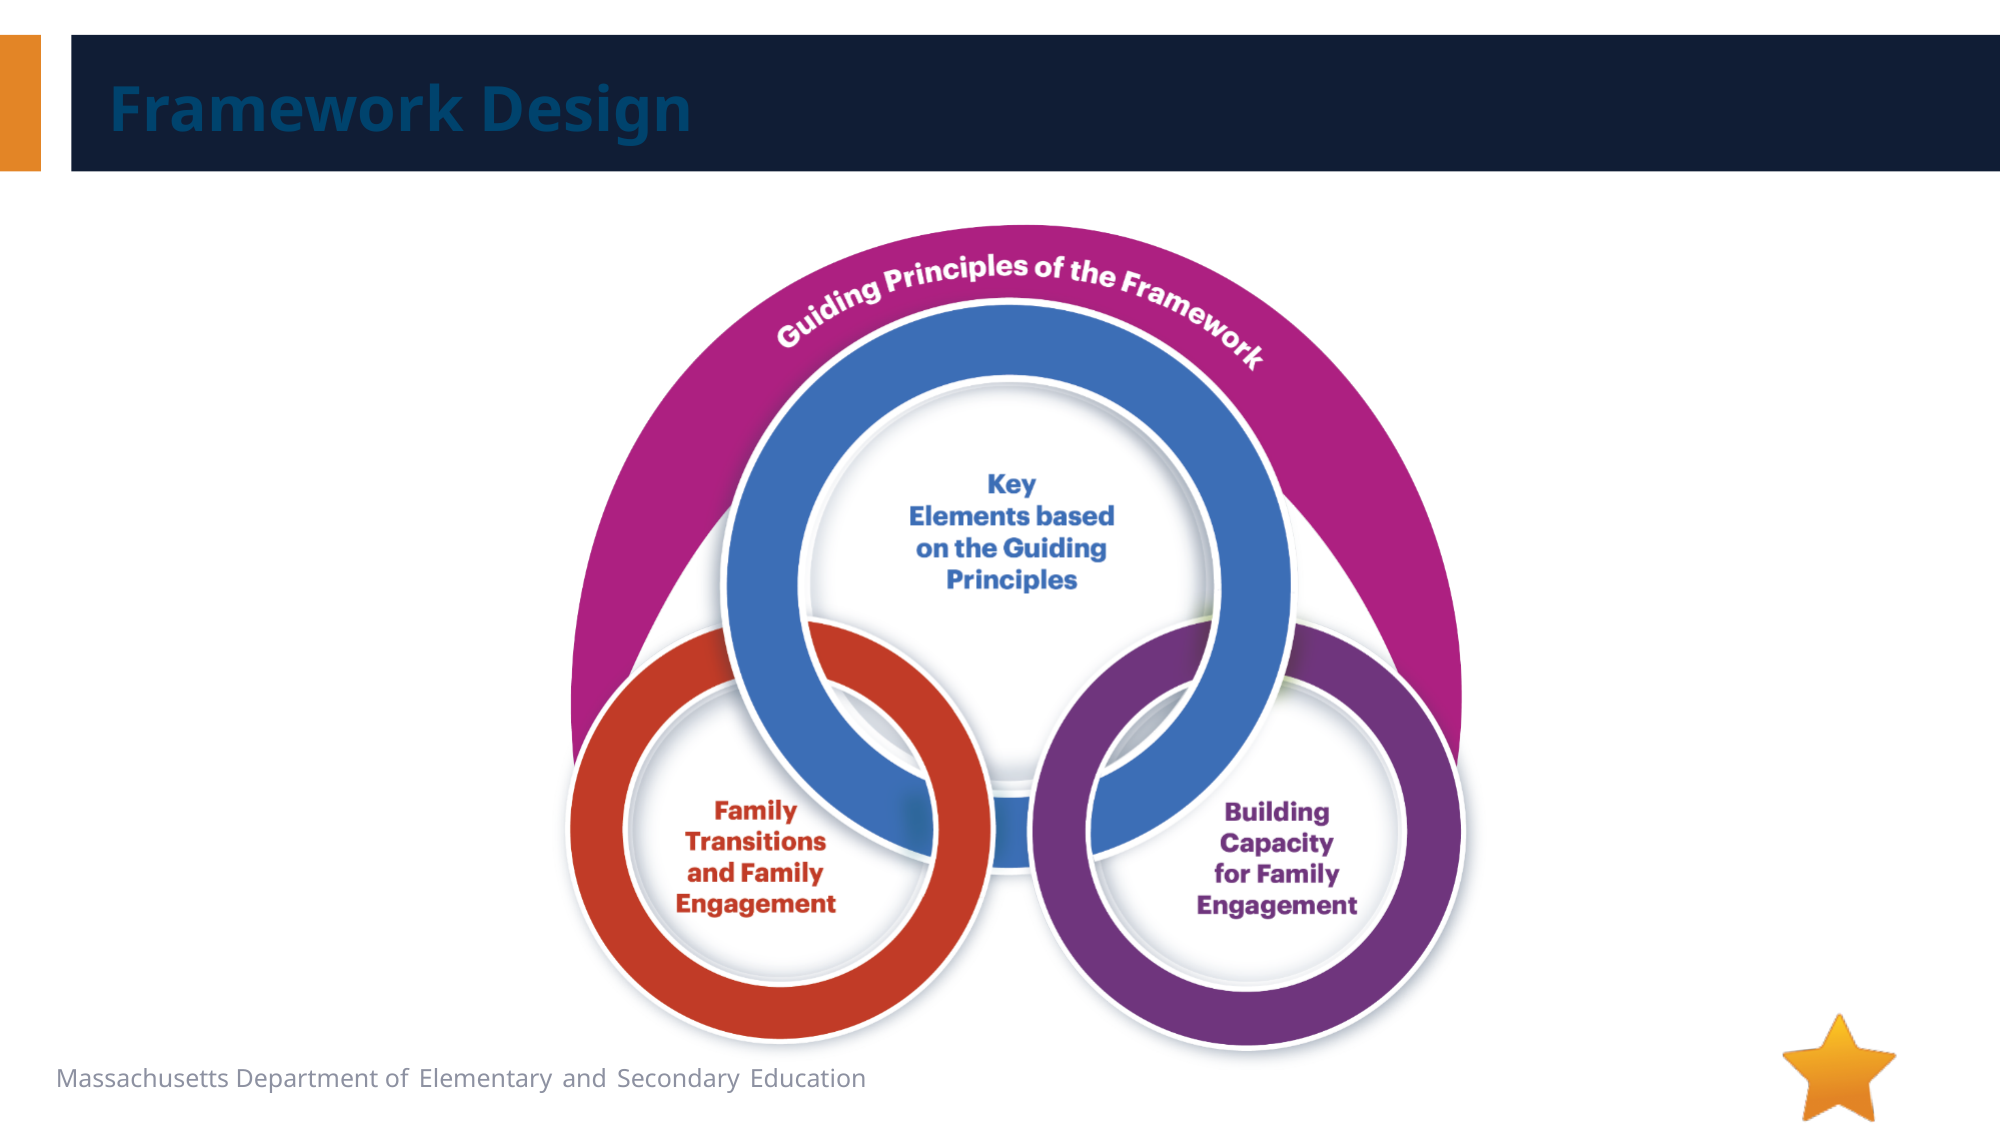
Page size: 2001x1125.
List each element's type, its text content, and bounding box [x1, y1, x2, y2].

picture [1773, 1000, 1909, 1125]
title Framework Design [93, 55, 1959, 168]
picture [518, 197, 1514, 1070]
